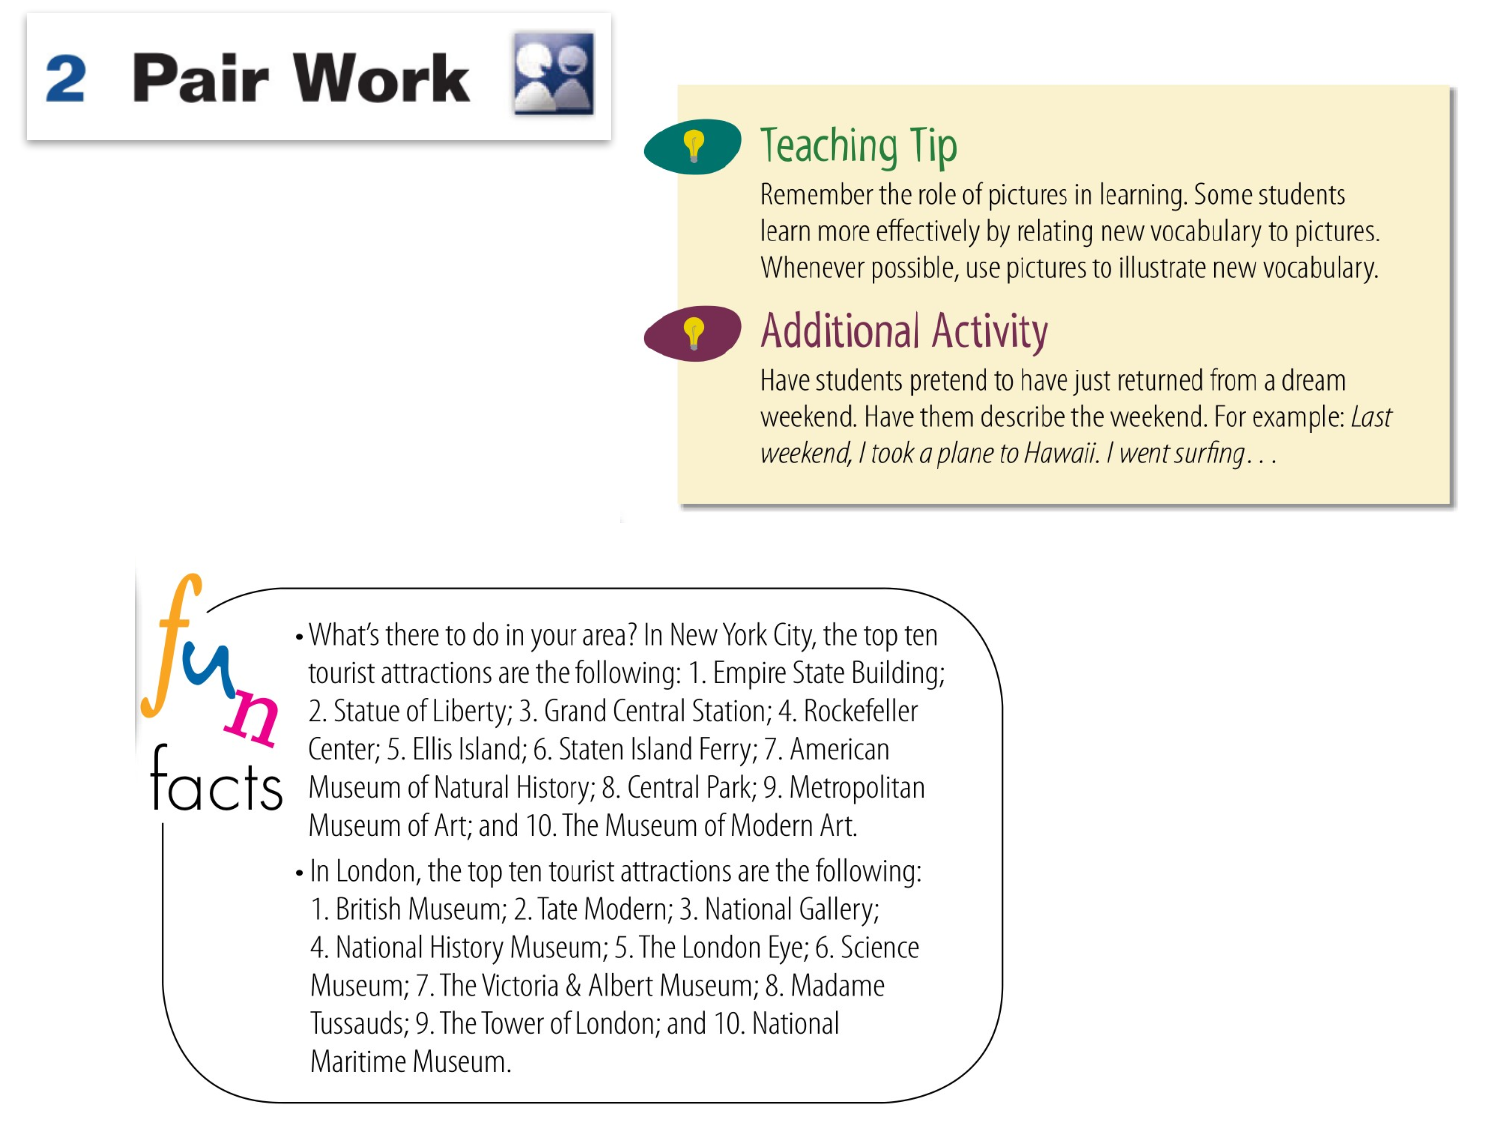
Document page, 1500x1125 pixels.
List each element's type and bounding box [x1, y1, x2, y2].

picture [41, 27, 597, 126]
picture [619, 66, 1468, 523]
picture [135, 550, 1011, 1115]
